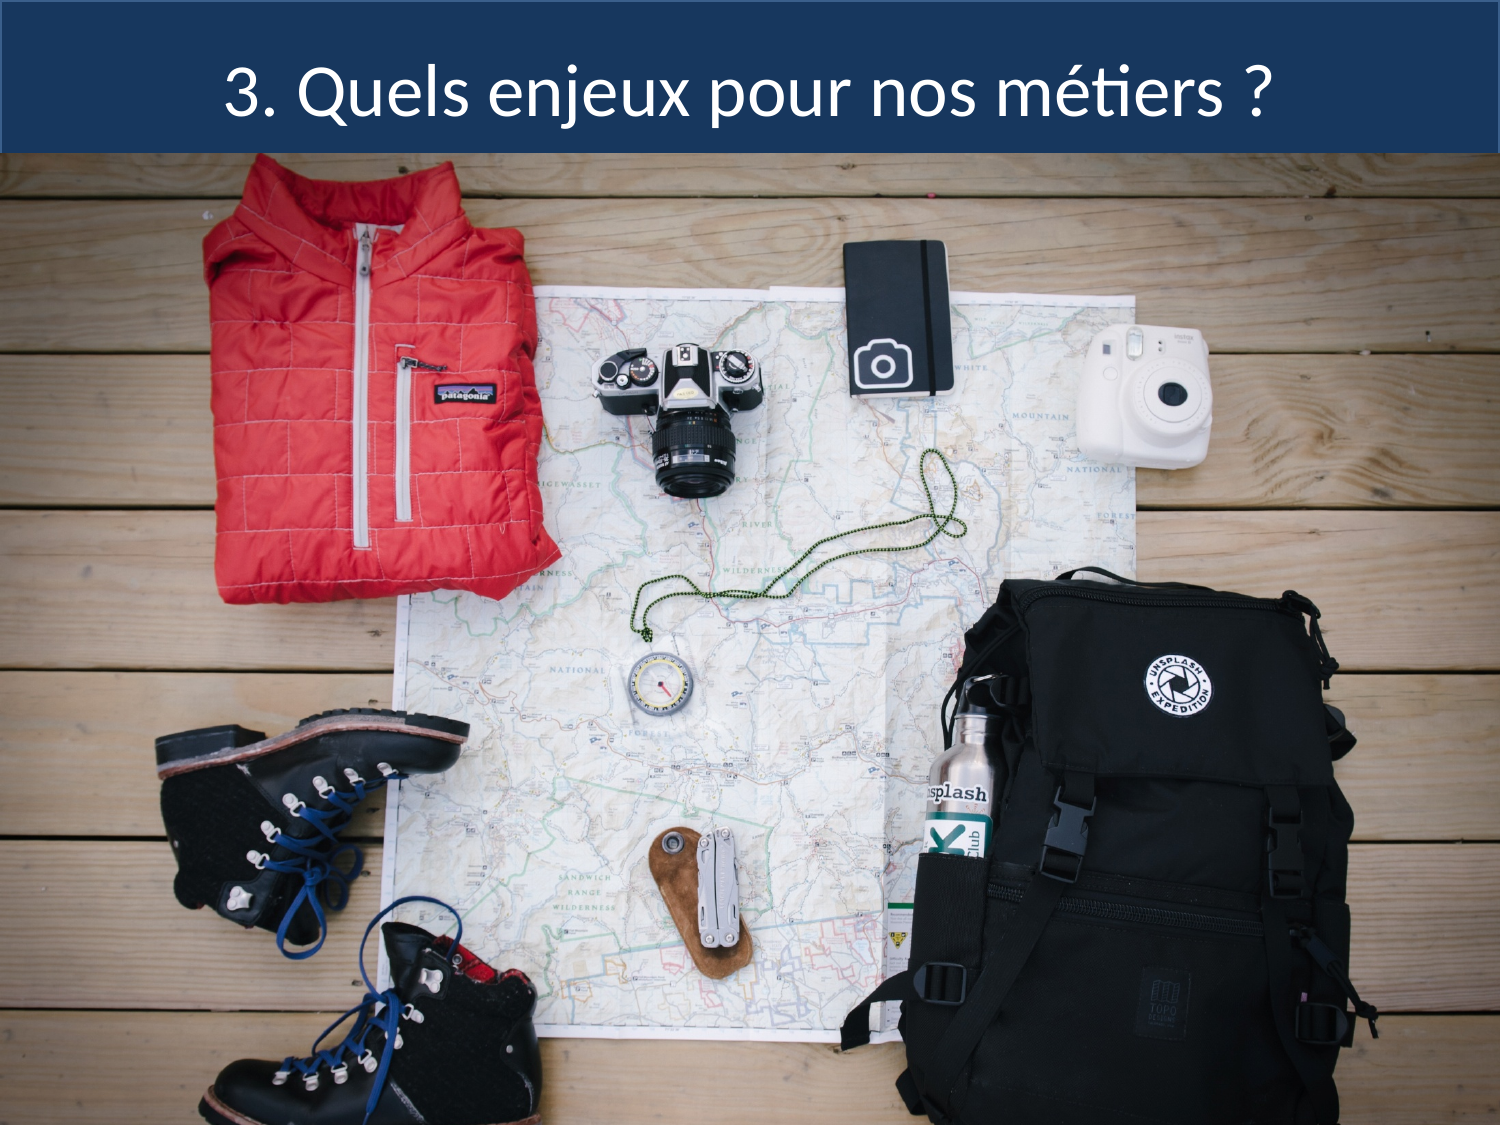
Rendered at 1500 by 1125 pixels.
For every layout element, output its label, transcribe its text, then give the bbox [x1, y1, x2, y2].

picture [0, 153, 1500, 1125]
text_box 3. Quels enjeux pour nos métiers ? [0, 0, 1500, 152]
